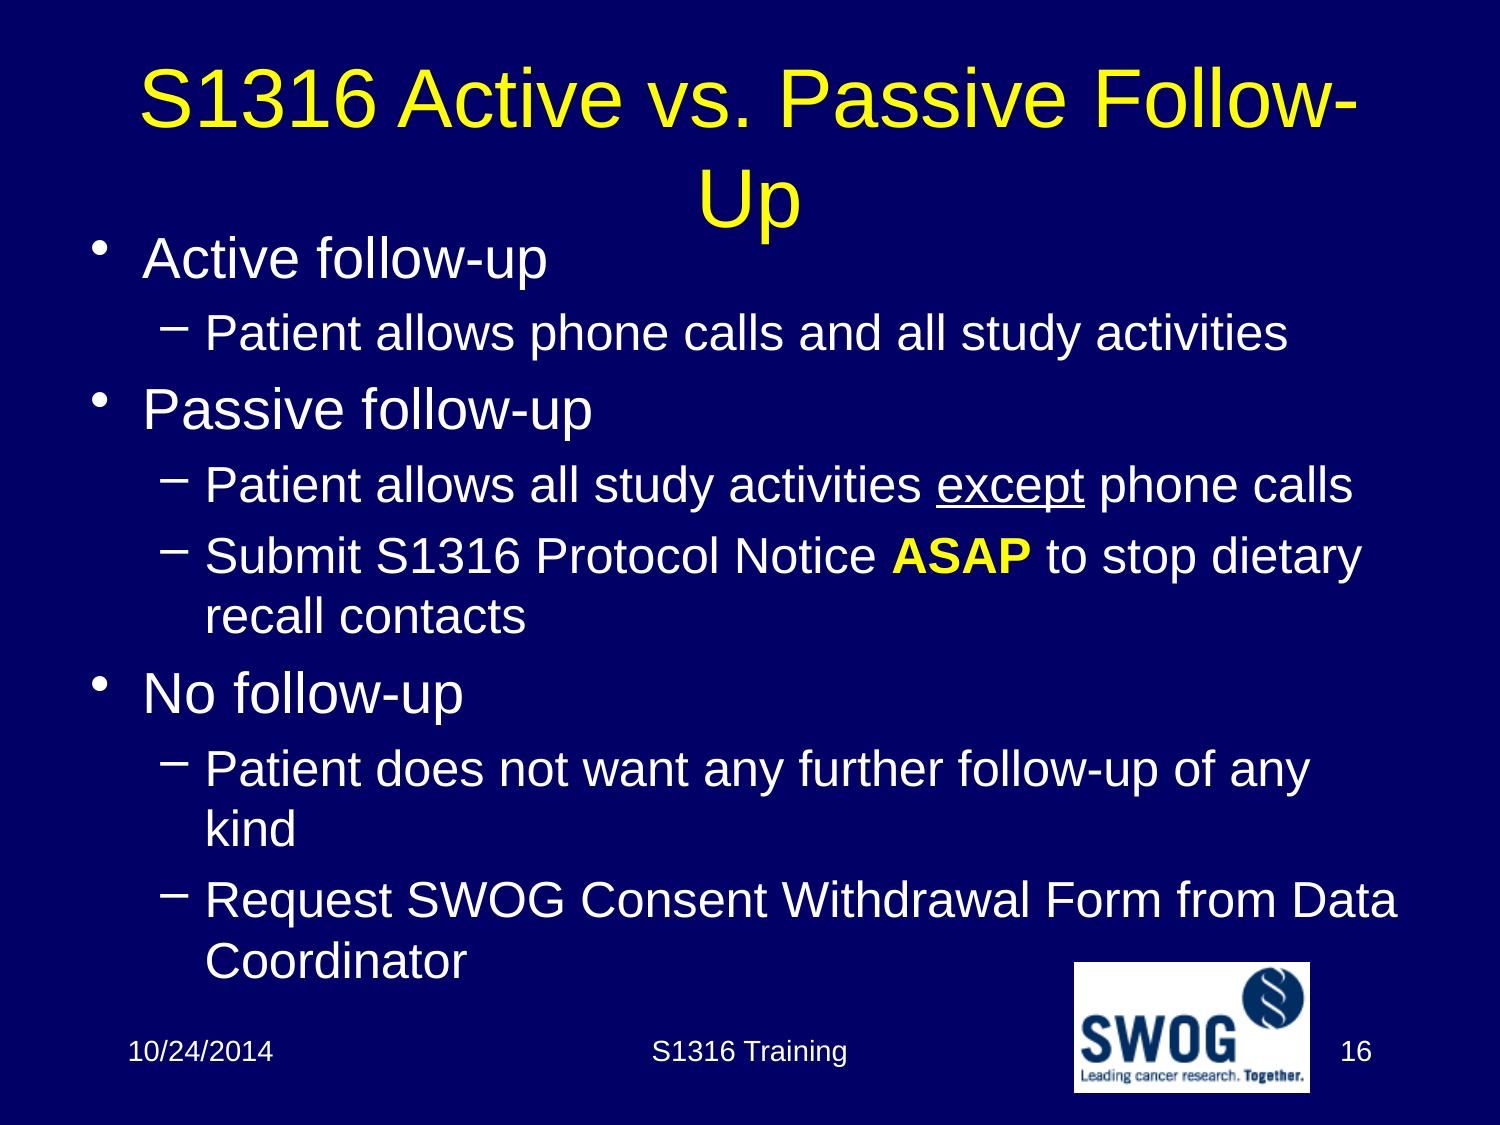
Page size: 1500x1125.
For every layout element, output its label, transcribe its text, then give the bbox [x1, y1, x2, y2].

slide_number 16 [1074, 1025, 1388, 1100]
title S1316 Active vs. Passive Follow-Up [112, 50, 1388, 212]
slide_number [112, 1025, 425, 1100]
picture [1074, 962, 1310, 1093]
footer S1316 Training [512, 1025, 988, 1100]
list Active follow-up Patient allows phone calls and all study activities Passive follow-up Patient allows all study activities except phone calls Submit S1316 Protocol Notice ASAP to stop dietary recall contacts No follow-up Patient does not want any further follow-up of any kind Request SWOG Consent Withdrawal Form from Data Coordinator [75, 212, 1425, 1000]
